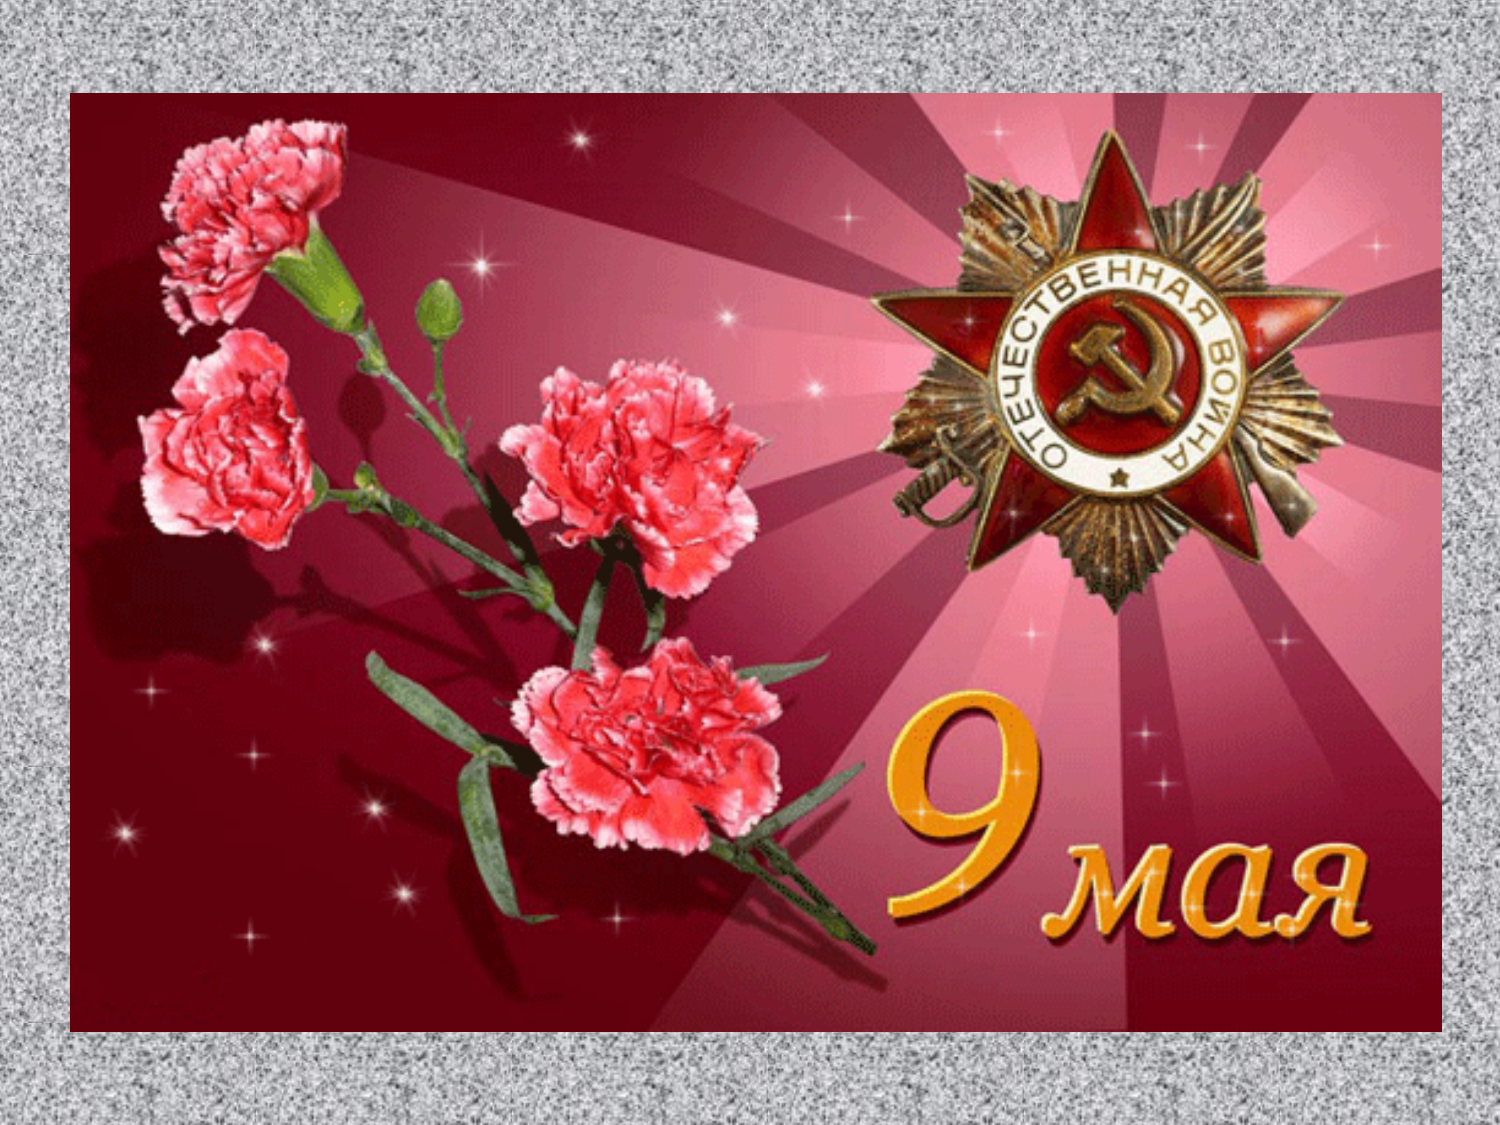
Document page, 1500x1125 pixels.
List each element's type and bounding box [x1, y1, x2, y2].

picture [70, 93, 1442, 1032]
